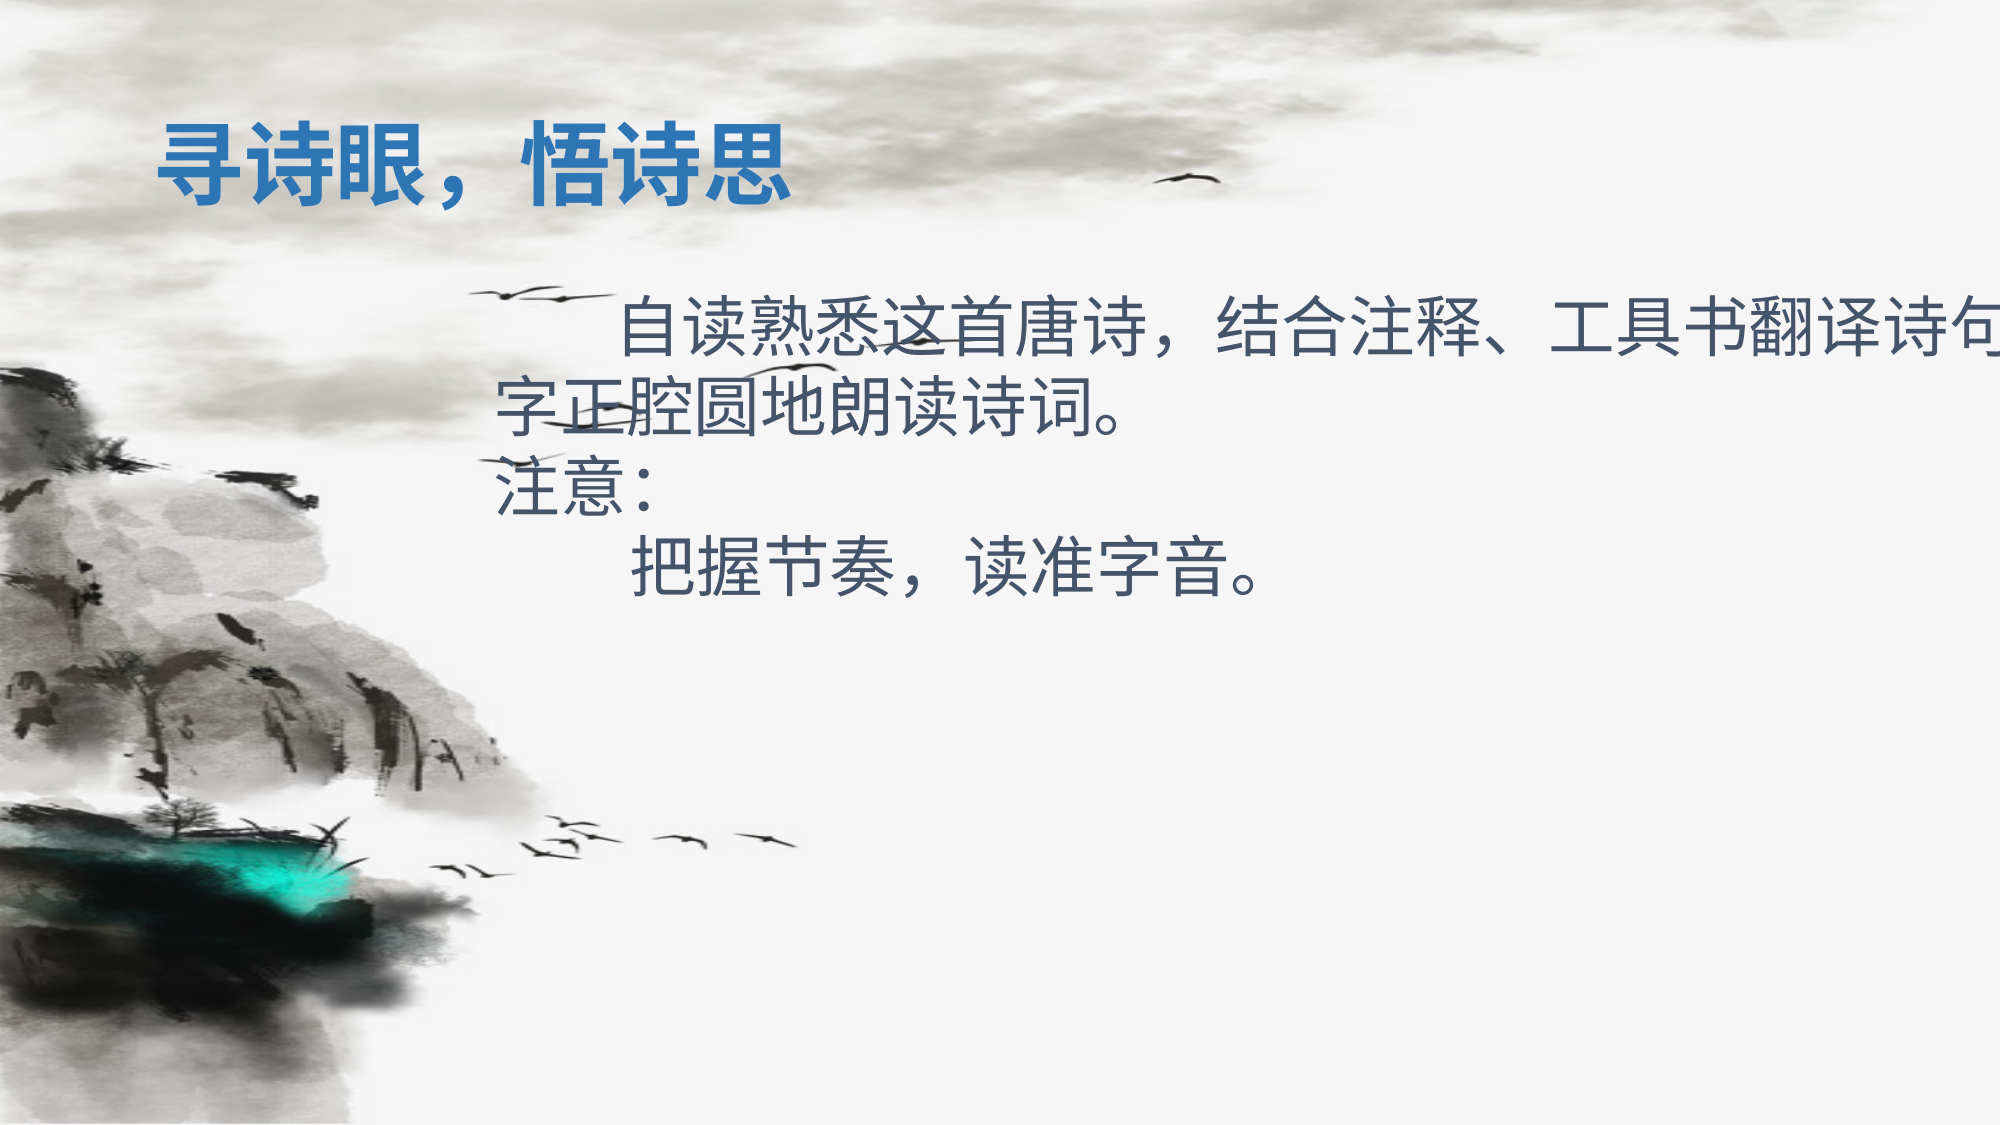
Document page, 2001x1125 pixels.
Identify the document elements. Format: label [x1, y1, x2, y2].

list [0, 0, 2000, 1125]
